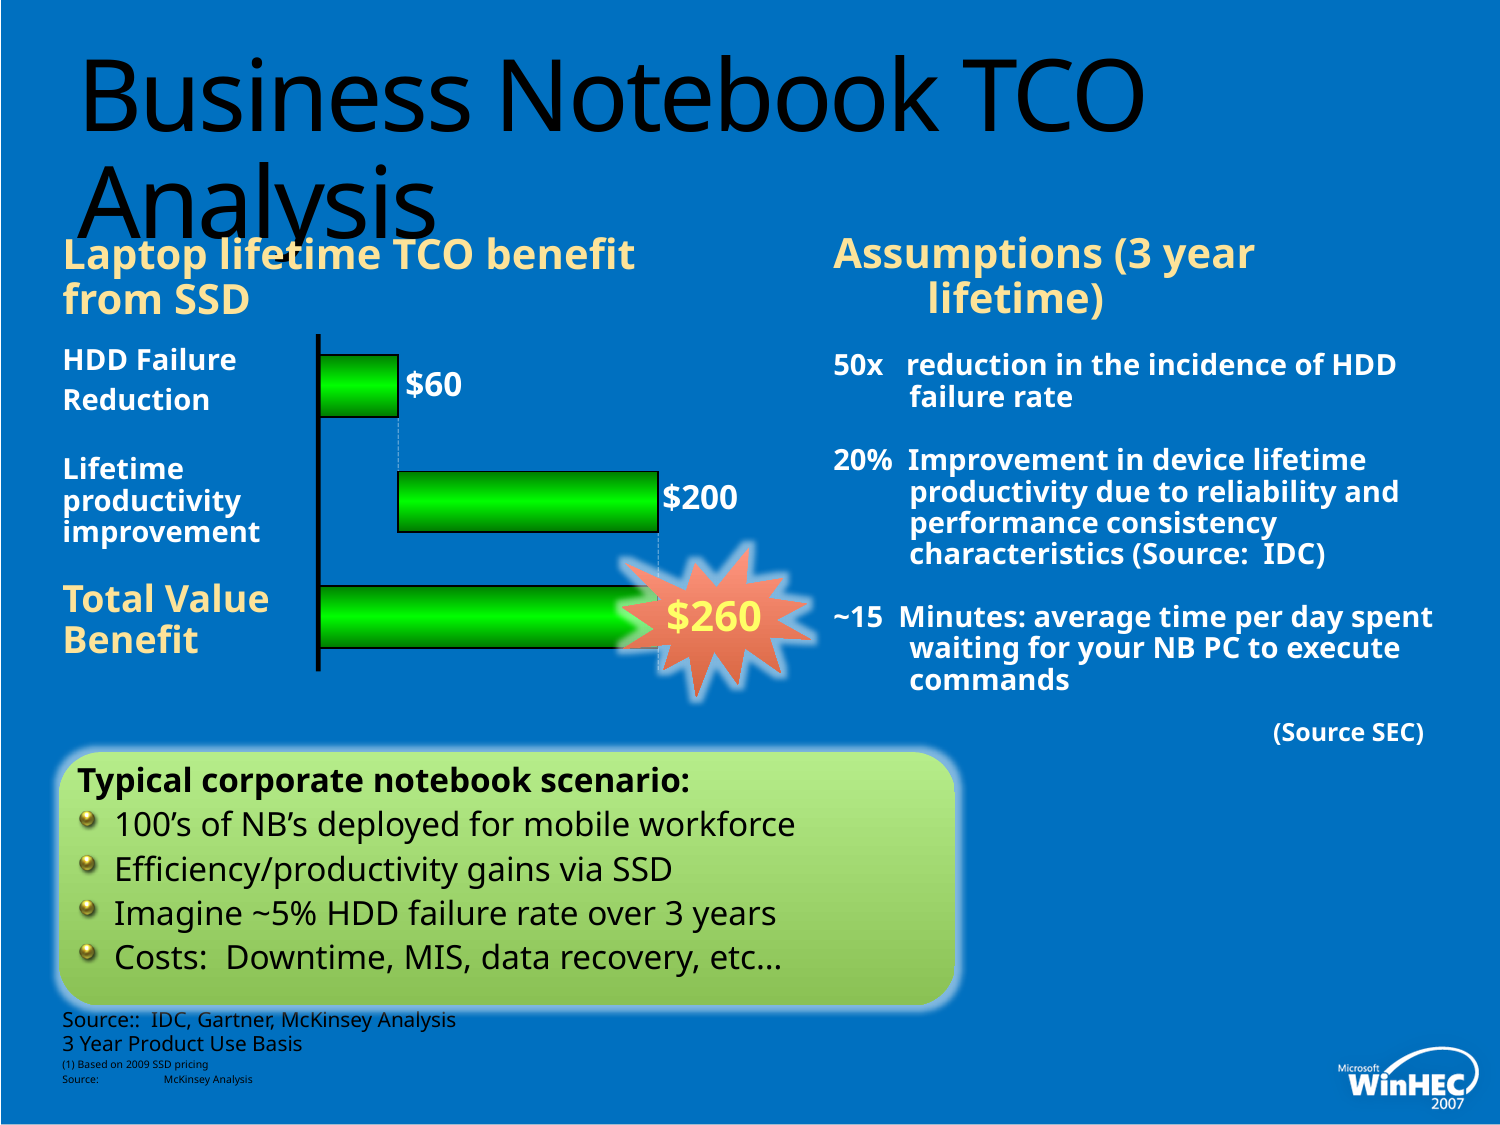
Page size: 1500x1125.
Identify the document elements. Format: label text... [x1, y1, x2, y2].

text_box Assumptions (3 year lifetime) [833, 232, 1414, 323]
text_box Q1 [79, 755, 957, 1008]
title Business Notebook TCO Analysis [62, 37, 1438, 147]
text_box 20% Improvement in device lifetime productivity due to reliability and performance consistency characteristics (Source: IDC) [833, 445, 1438, 572]
text_box [319, 586, 637, 649]
text_box [67, 752, 955, 1006]
text_box (1) Based on 2009 SSD pricing Source: McKinsey Analysis [62, 1058, 1430, 1086]
text_box Total Value Benefit [62, 590, 194, 652]
text_box 50x reduction in the incidence of HDD failure rate [833, 350, 1438, 414]
text_box Lifetime productivity improvement [62, 471, 288, 533]
text_box $260 [662, 602, 764, 633]
text_box [397, 471, 658, 532]
text_box $200 [657, 483, 760, 514]
text_box HDD Failure Reduction [62, 382, 203, 412]
text_box [63, 750, 960, 1011]
text_box Laptop lifetime TCO benefit from SSD [62, 233, 809, 382]
text_box [658, 544, 814, 700]
text_box [622, 547, 811, 698]
text_box [319, 354, 398, 418]
text_box (Source SEC) [1258, 708, 1440, 754]
picture [0, 0, 1500, 1125]
text_box $60 [402, 382, 474, 402]
text_box Typical corporate notebook scenario: 100’s of NB’s deployed for mobile workforce Efficiency/productivity gains via SSD Imagine ~5% HDD failure rate over 3 years Costs: Downtime, MIS, data recovery, etc… [62, 769, 930, 1002]
text_box Source:: IDC, Gartner, McKinsey Analysis 3 Year Product Use Basis [62, 1011, 562, 1056]
text_box ~15 Minutes: average time per day spent waiting for your NB PC to execute commands [833, 602, 1438, 697]
